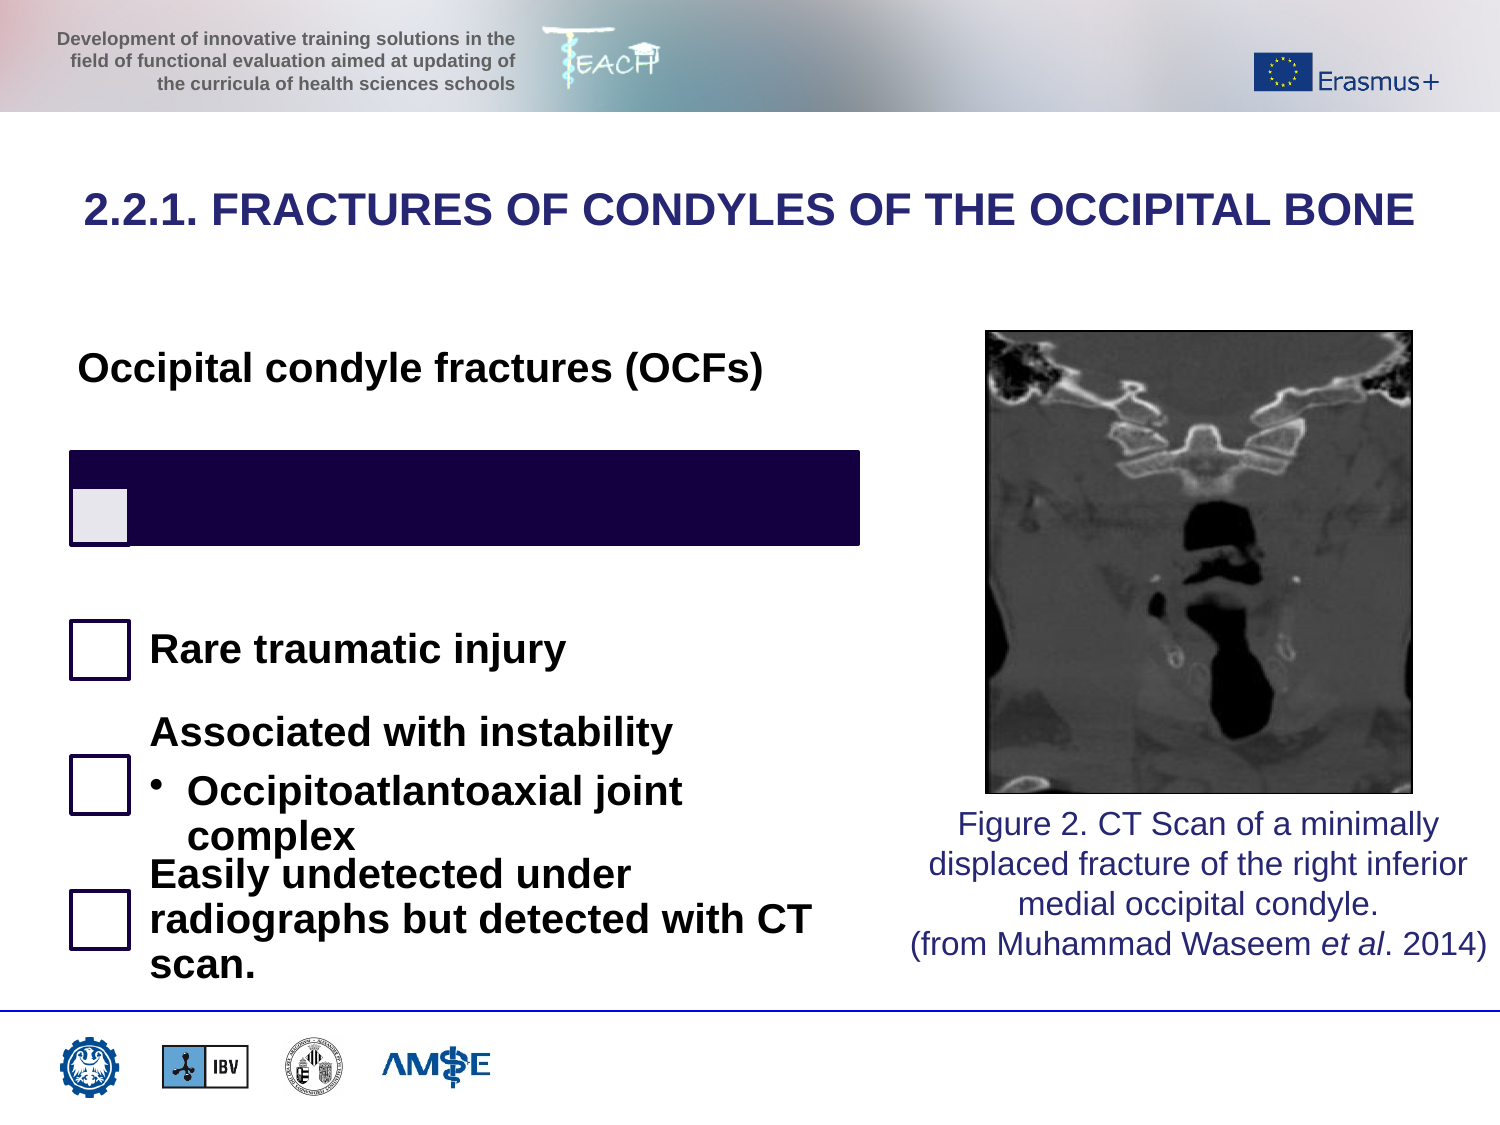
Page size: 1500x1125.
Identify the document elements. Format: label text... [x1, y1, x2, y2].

picture [161, 1044, 249, 1089]
picture [0, 0, 1500, 112]
text_box 2.2.1. FRACTURES OF CONDYLES OF THE OCCIPITAL BONE [66, 172, 1434, 243]
picture [985, 331, 1412, 794]
picture [379, 1044, 491, 1089]
picture [53, 1035, 126, 1099]
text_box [65, 285, 864, 988]
picture [284, 1036, 344, 1097]
text_box Figure 2. CT Scan of a minimally displaced fracture of the right inferior medial occipital condyle. (from Muhammad Waseem et al. 2014) [891, 795, 1500, 970]
